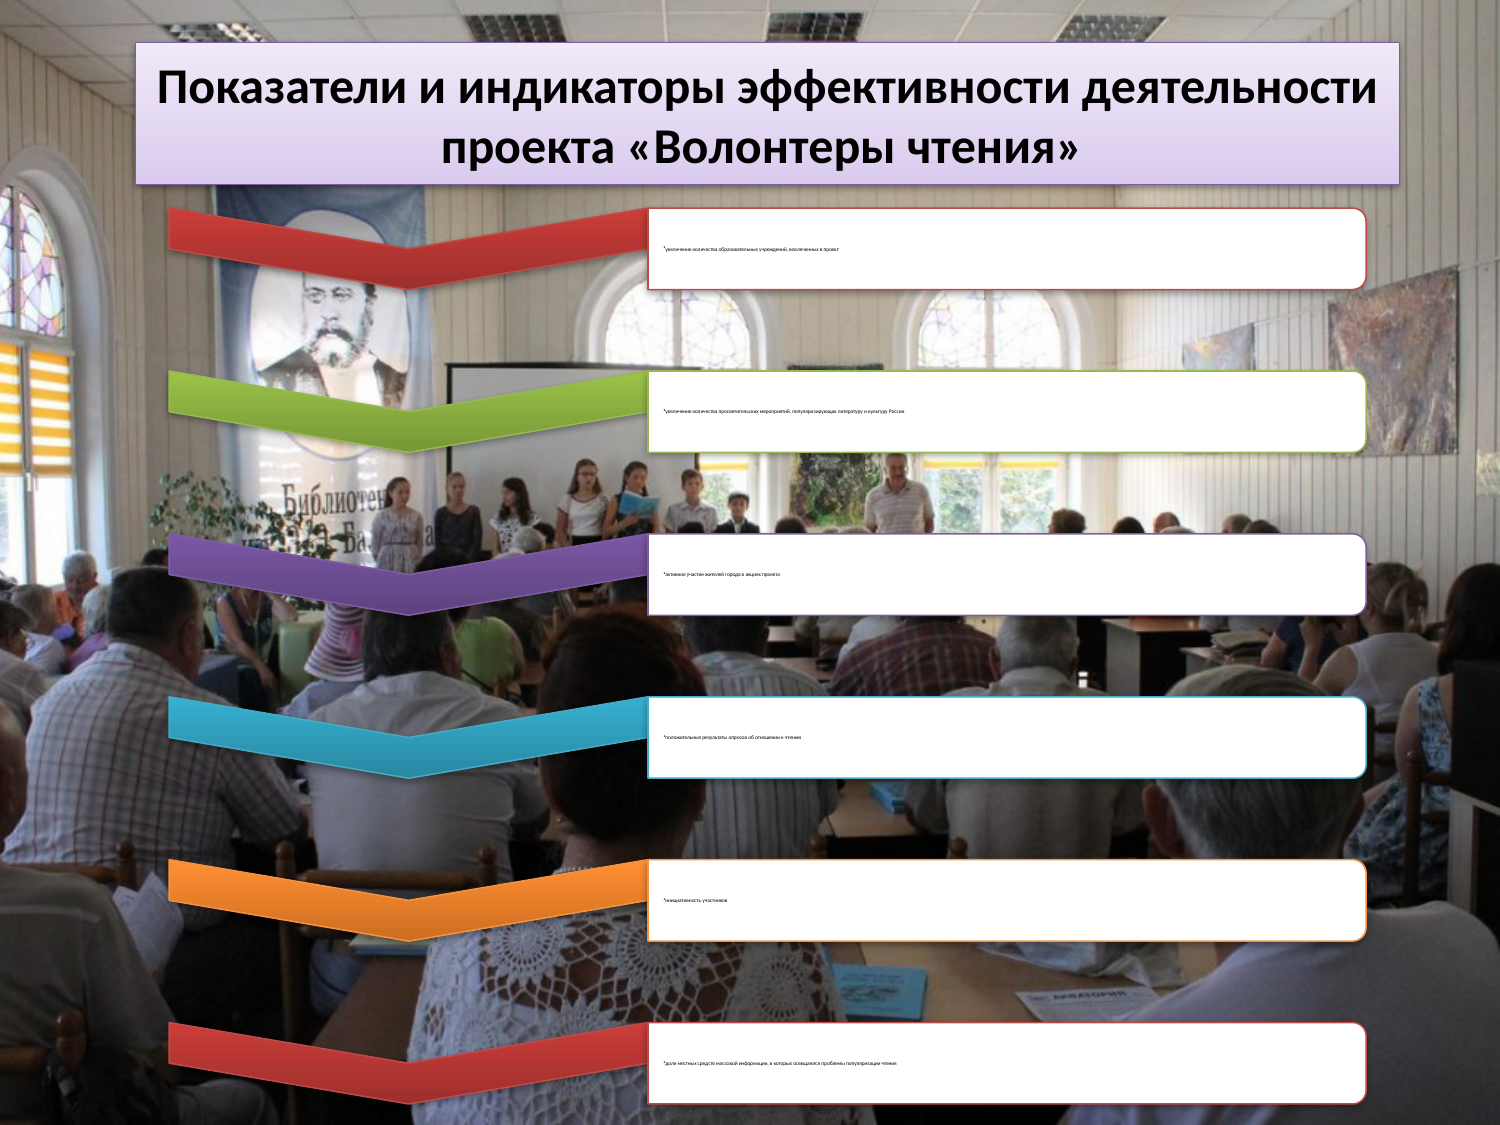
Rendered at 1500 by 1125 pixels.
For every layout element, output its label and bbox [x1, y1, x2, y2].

text_box [168, 207, 1367, 1105]
picture [0, 0, 1500, 1125]
